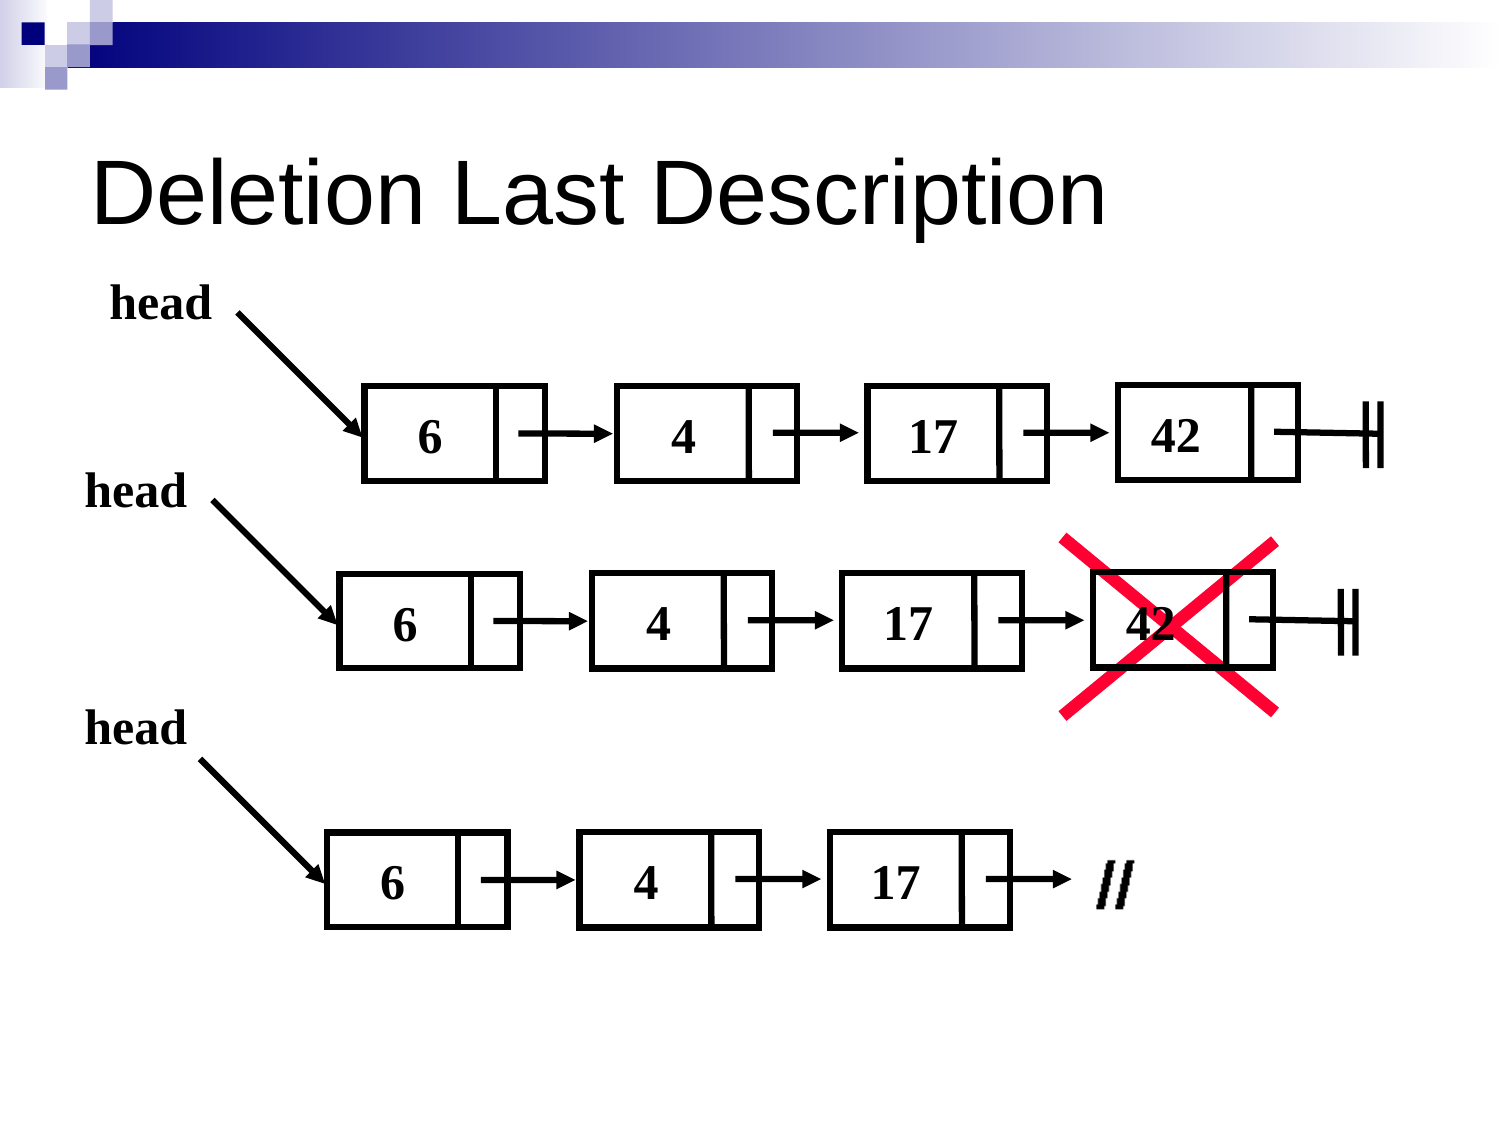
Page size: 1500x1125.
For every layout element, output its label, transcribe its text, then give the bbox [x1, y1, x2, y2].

text_box [513, 873, 574, 887]
text_box head [69, 687, 203, 763]
text_box [551, 427, 611, 440]
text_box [842, 573, 1085, 669]
text_box [212, 499, 334, 624]
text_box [867, 385, 1110, 482]
text_box head [69, 449, 203, 525]
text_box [616, 385, 859, 482]
text_box [526, 614, 586, 628]
text_box [203, 761, 321, 883]
title Deletion Last Description [75, 75, 1425, 300]
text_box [339, 573, 521, 669]
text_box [326, 832, 508, 928]
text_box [829, 831, 1072, 928]
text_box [579, 831, 822, 928]
text_box head [94, 262, 228, 338]
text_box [1092, 572, 1358, 671]
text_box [1117, 384, 1383, 483]
text_box [237, 312, 359, 437]
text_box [364, 385, 546, 481]
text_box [591, 573, 834, 669]
picture [1084, 851, 1163, 938]
